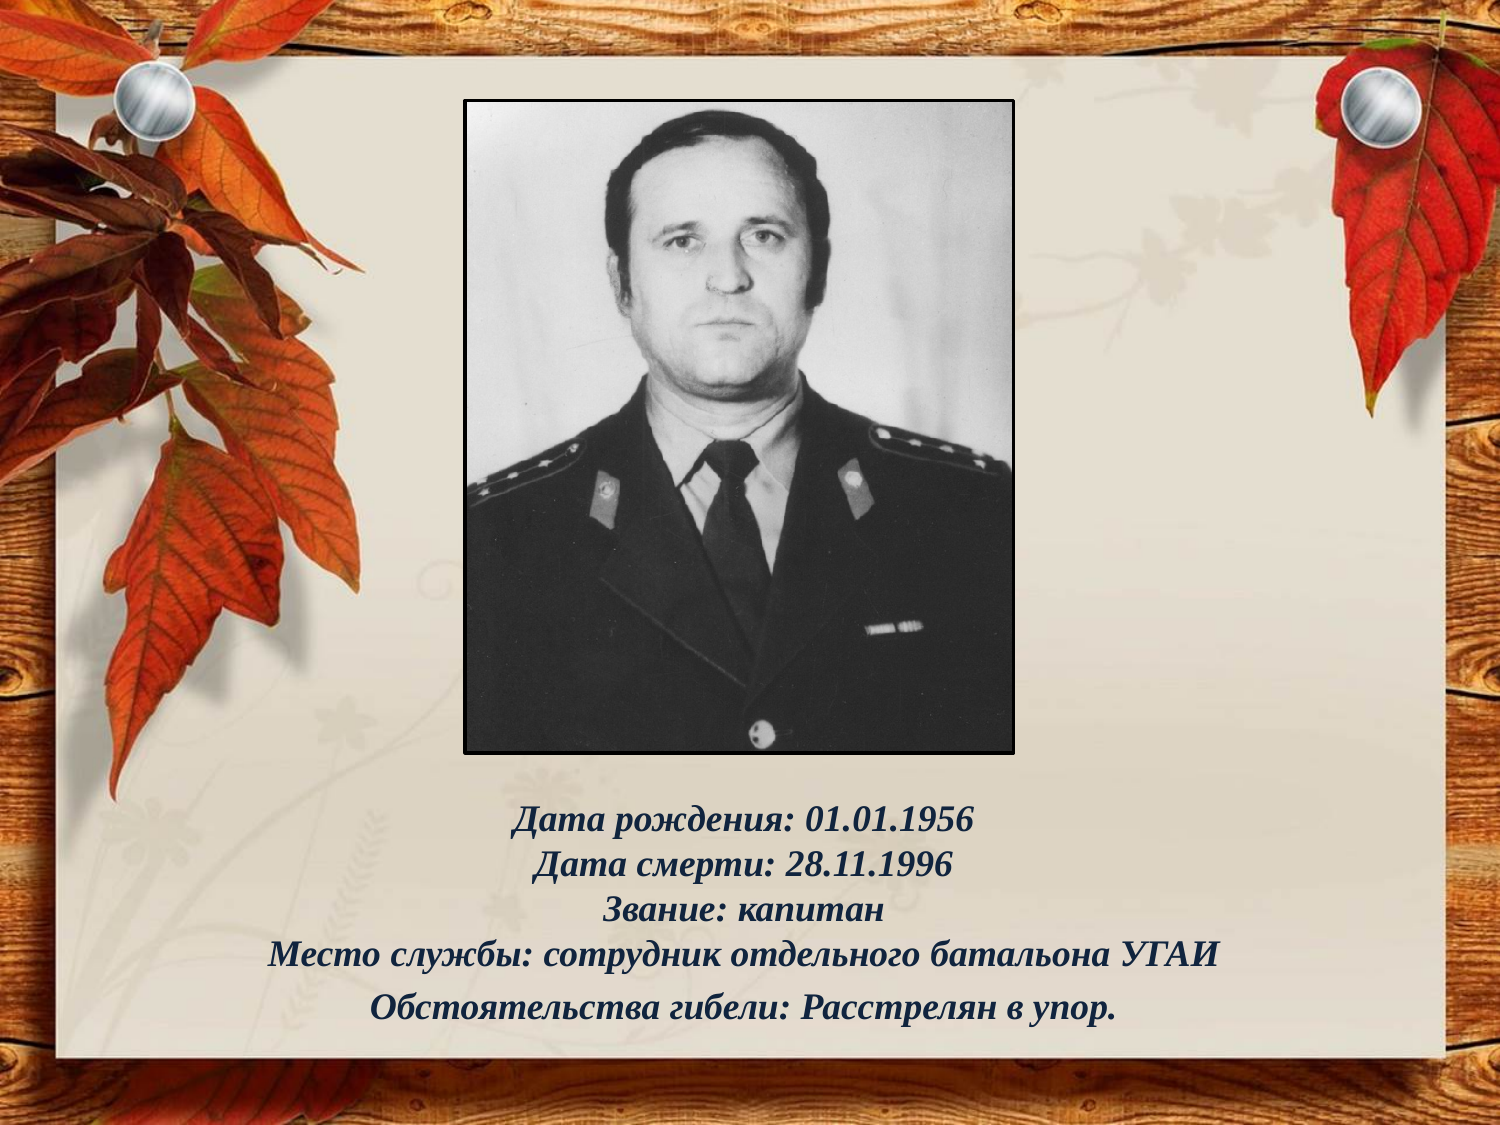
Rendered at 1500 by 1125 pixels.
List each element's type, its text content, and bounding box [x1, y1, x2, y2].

picture [0, 0, 1500, 1125]
list Дата рождения: 01.01.1956 Дата смерти: 28.11.1996 Звание: капитан Место службы: сотрудник отдельного батальона УГАИ Обстоятельства гибели: Расстрелян в упор. [29, 786, 1459, 1059]
